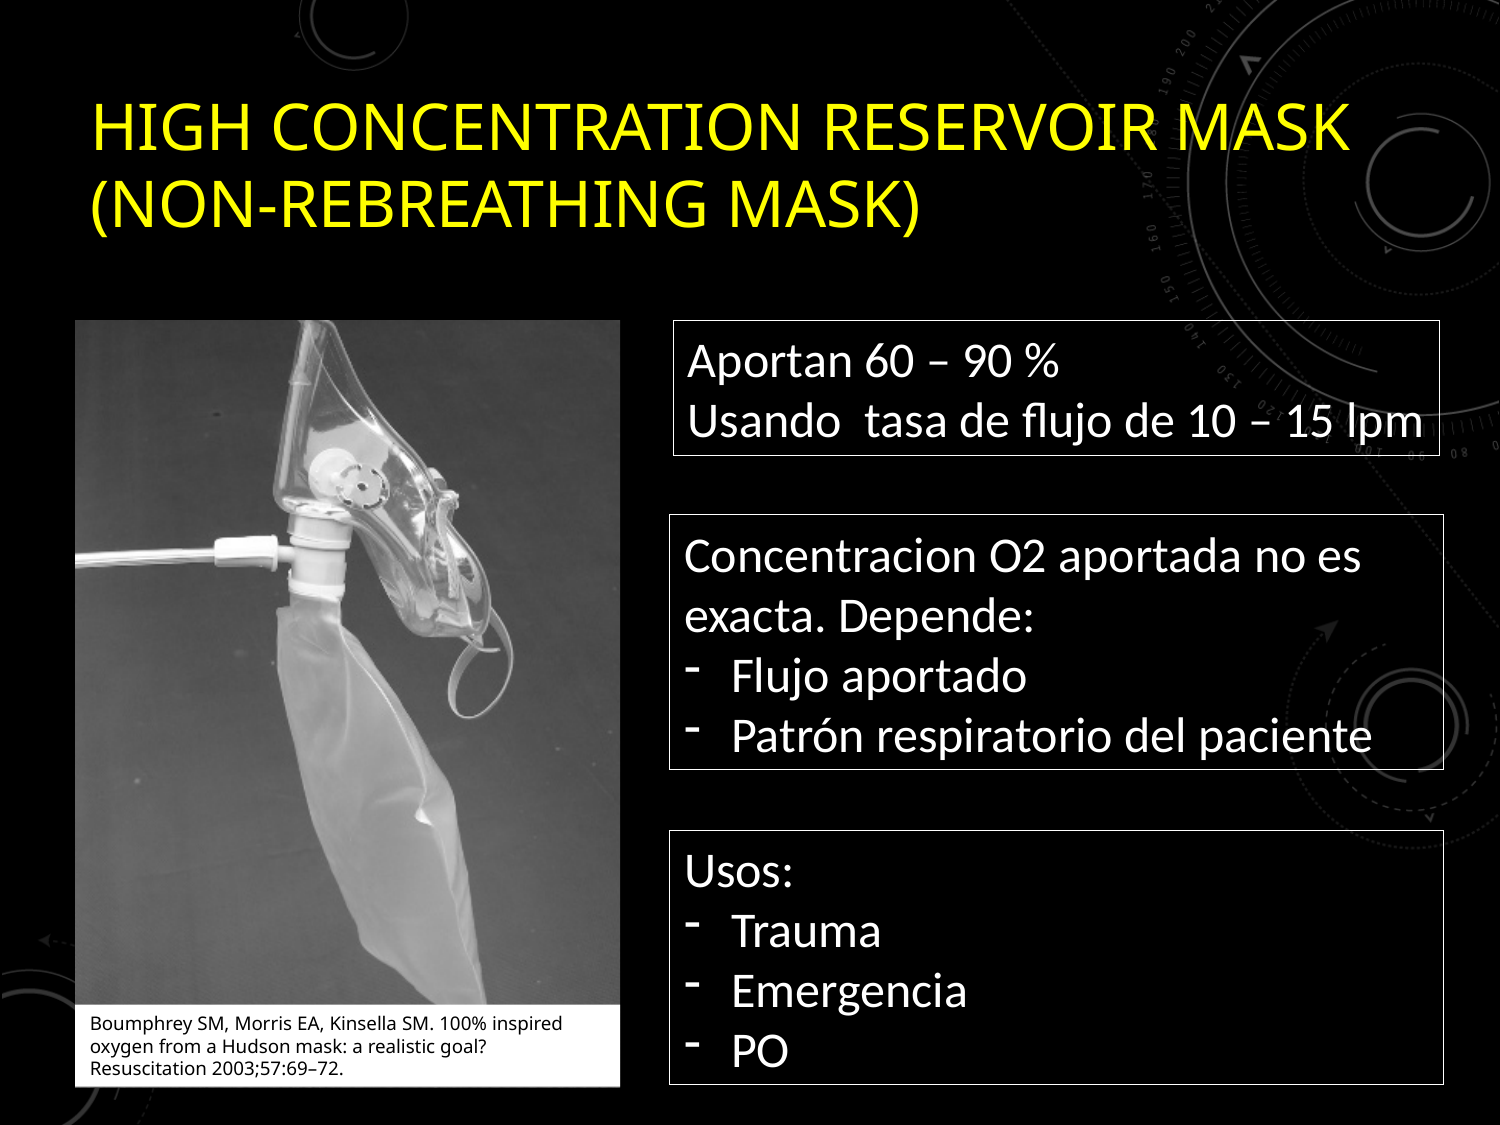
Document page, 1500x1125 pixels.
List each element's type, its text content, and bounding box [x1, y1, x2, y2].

text_box Aportan 60 – 90 % Usando tasa de flujo de 10 – 15 lpm [673, 320, 1440, 456]
text_box Concentracion O2 aportada no es exacta. Depende: Flujo aportado Patrón respiratorio del paciente [669, 514, 1444, 770]
picture [2, 0, 1499, 1125]
title High concentration reservoir mask (non-rebreathing mask) [75, 44, 1424, 283]
text_box Usos: Trauma Emergencia PO [669, 830, 1444, 1085]
